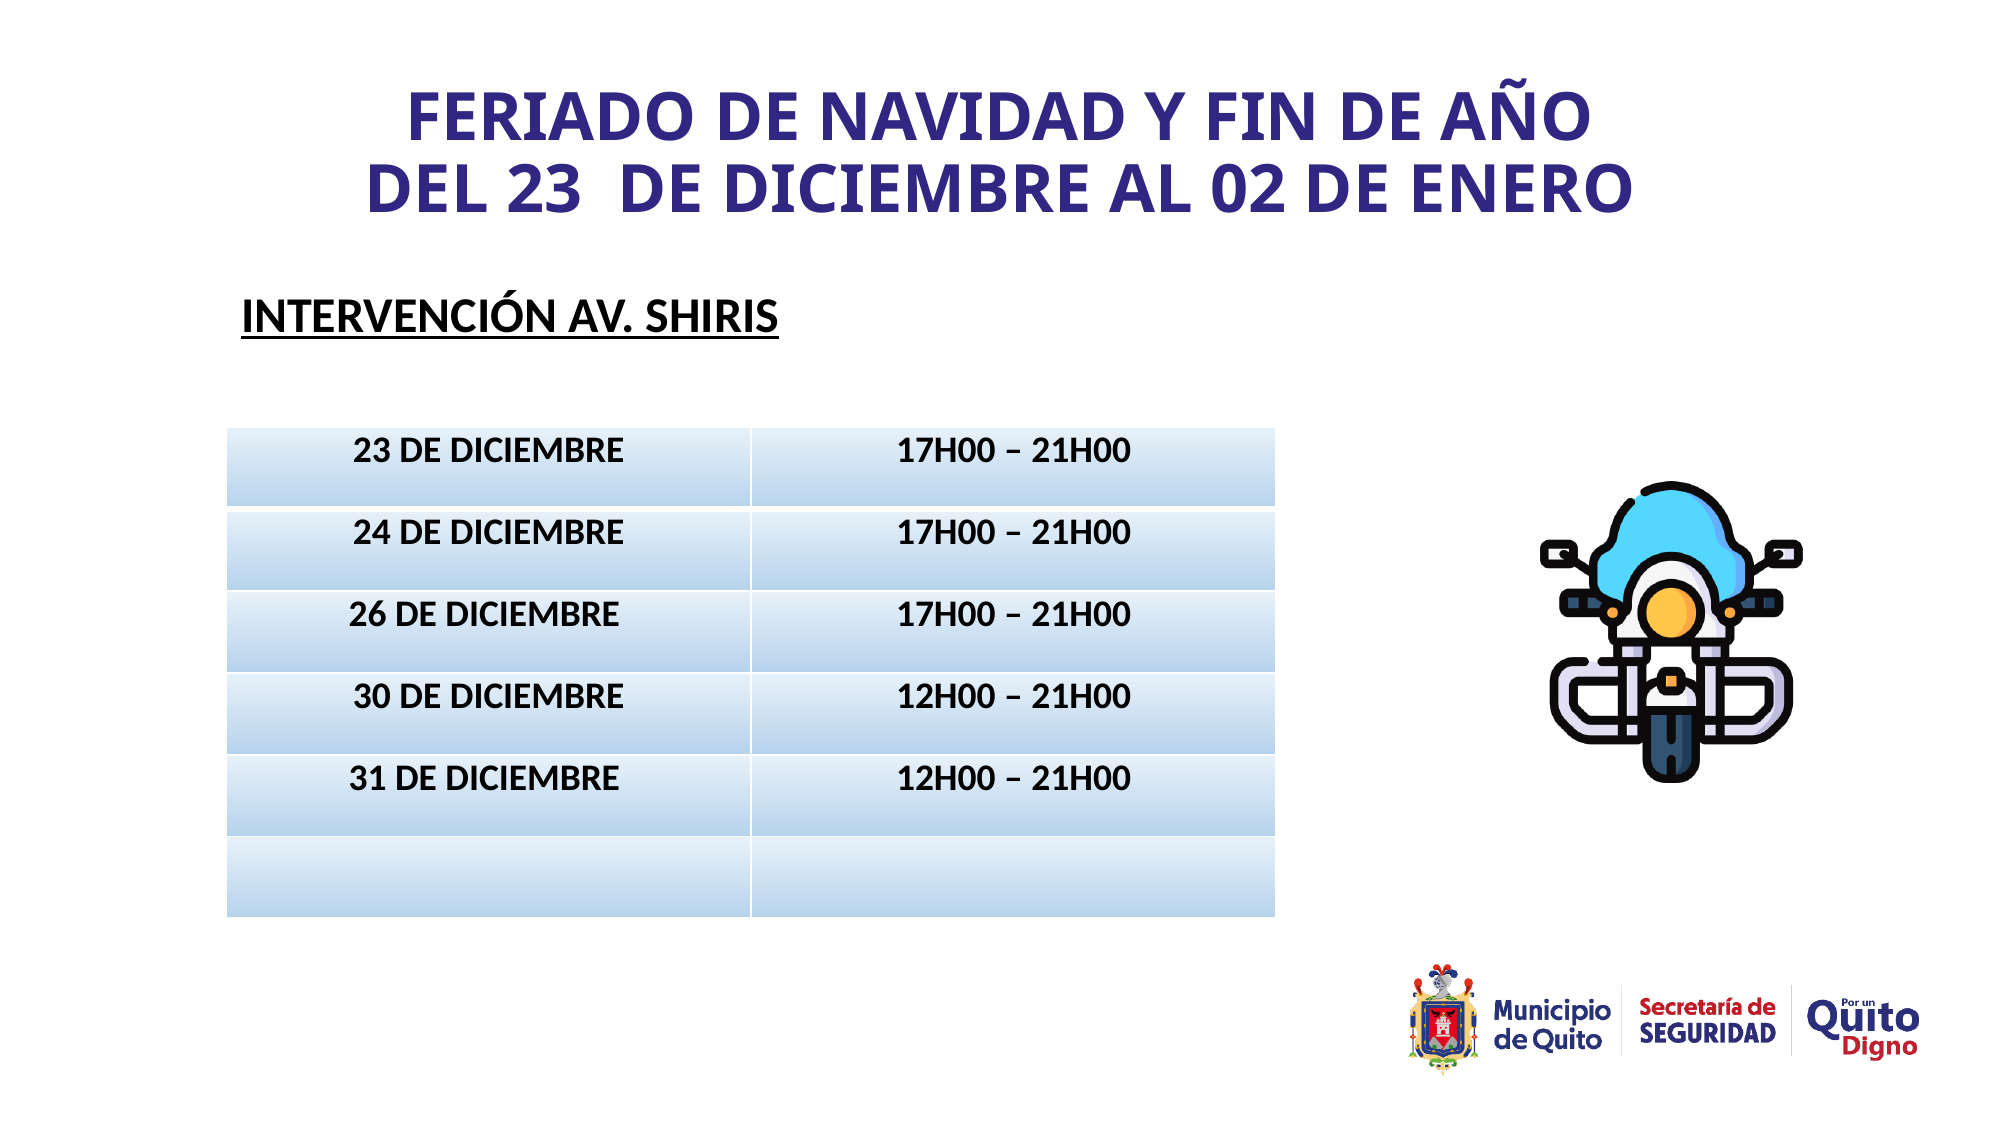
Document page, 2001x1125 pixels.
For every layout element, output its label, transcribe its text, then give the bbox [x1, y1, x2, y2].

table_cell 30 DE DICIEMBRE [227, 674, 750, 754]
table_cell 12H00 – 21H00 [752, 756, 1275, 836]
text_box INTERVENCIÓN AV. SHIRIS [226, 274, 1000, 350]
table_cell 31 DE DICIEMBRE [227, 756, 750, 836]
table_header 17H00 – 21H00 [752, 428, 1275, 506]
table_cell [227, 837, 750, 917]
table_cell 26 DE DICIEMBRE [227, 592, 750, 672]
table_cell 12H00 – 21H00 [752, 674, 1275, 754]
table_cell 17H00 – 21H00 [752, 592, 1275, 672]
table_cell [752, 837, 1275, 917]
title FERIADO DE NAVIDAD Y FIN DE AÑO DEL 23 DE DICIEMBRE AL 02 DE ENERO [137, 46, 1863, 264]
table_header 23 DE DICIEMBRE [227, 428, 750, 506]
picture [1327, 949, 2000, 1091]
table_cell 17H00 – 21H00 [752, 512, 1275, 590]
table_cell 24 DE DICIEMBRE [227, 512, 750, 590]
text_box [1520, 481, 1822, 783]
